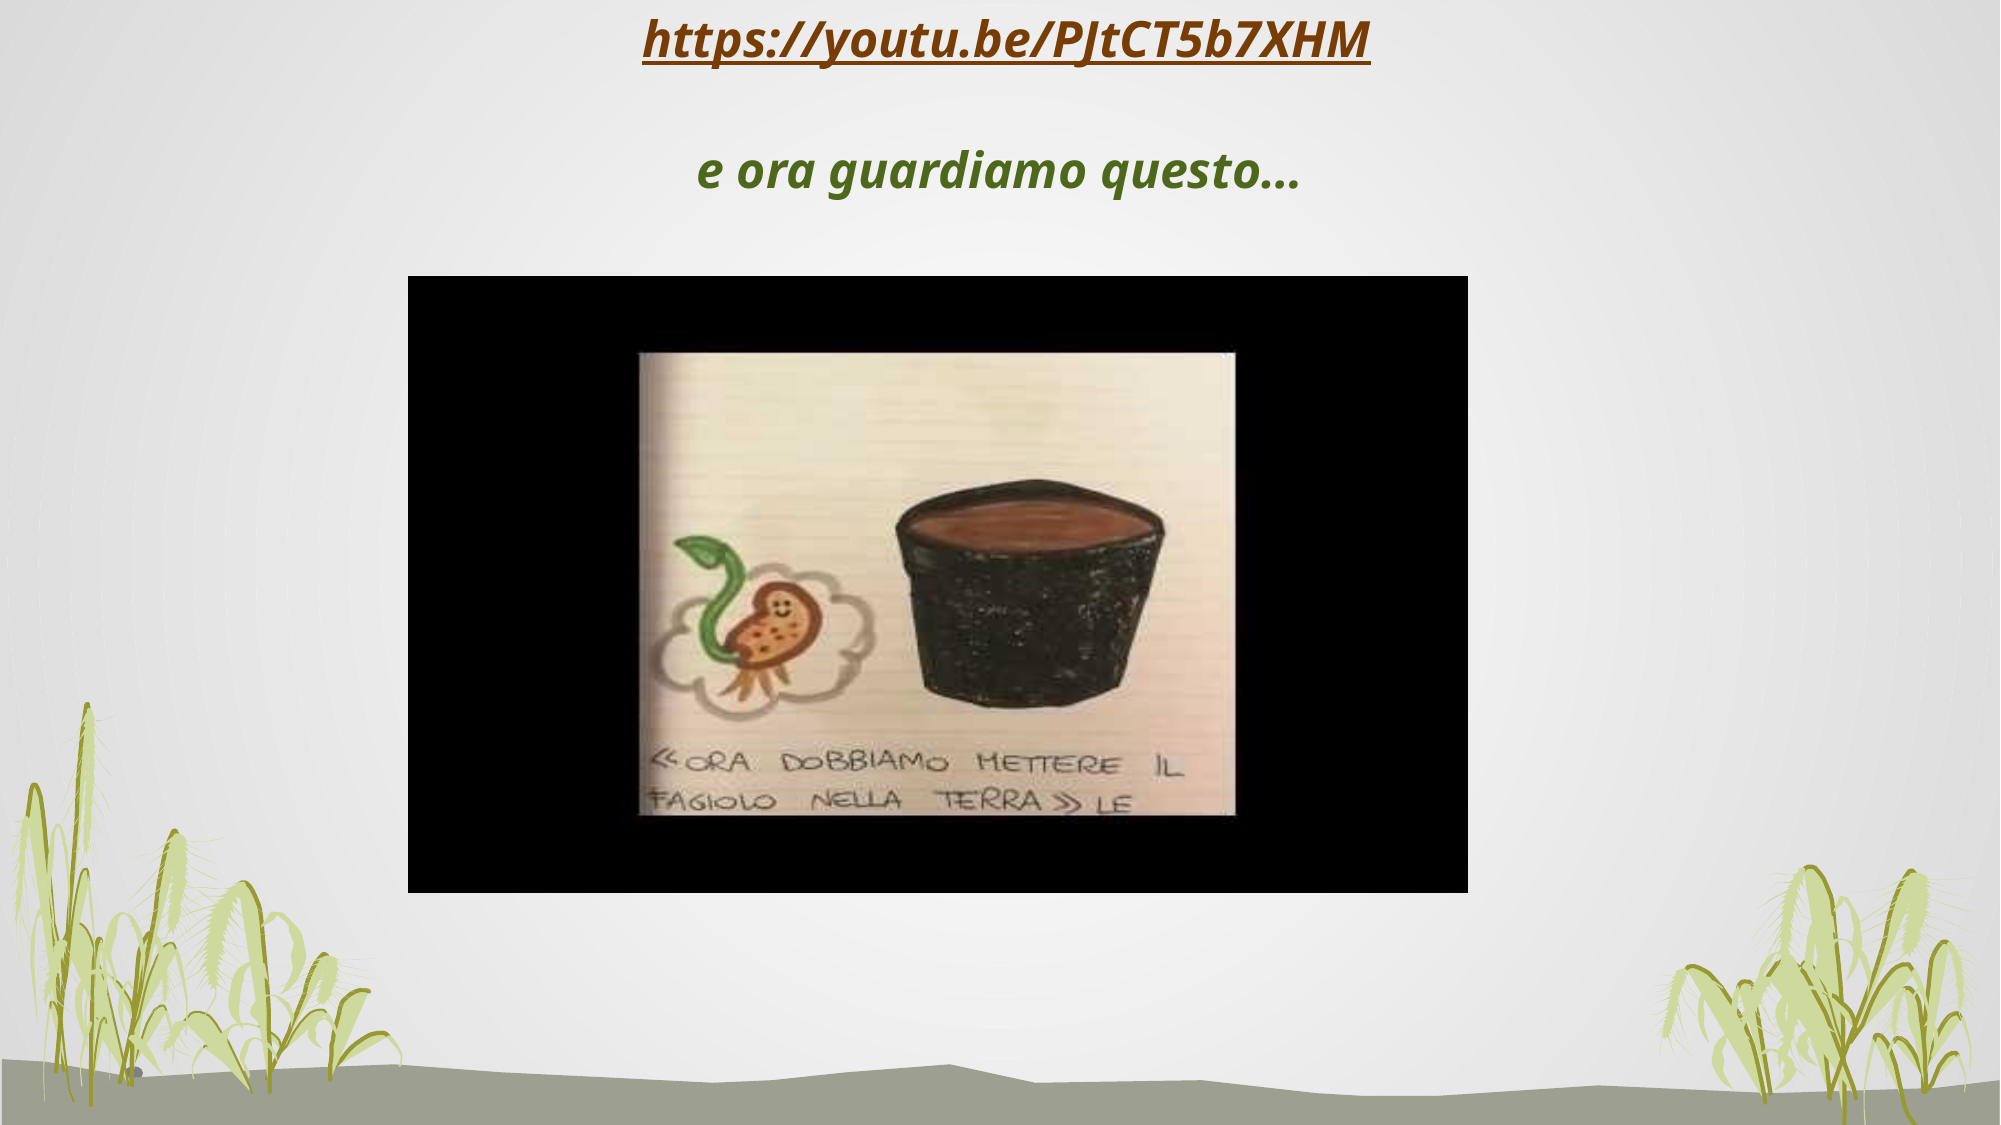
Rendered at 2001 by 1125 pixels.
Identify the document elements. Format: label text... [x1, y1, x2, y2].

title https://youtu.be/PJtCT5b7XHM e ora guardiamo questo… [99, 0, 1900, 206]
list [407, 275, 1469, 894]
